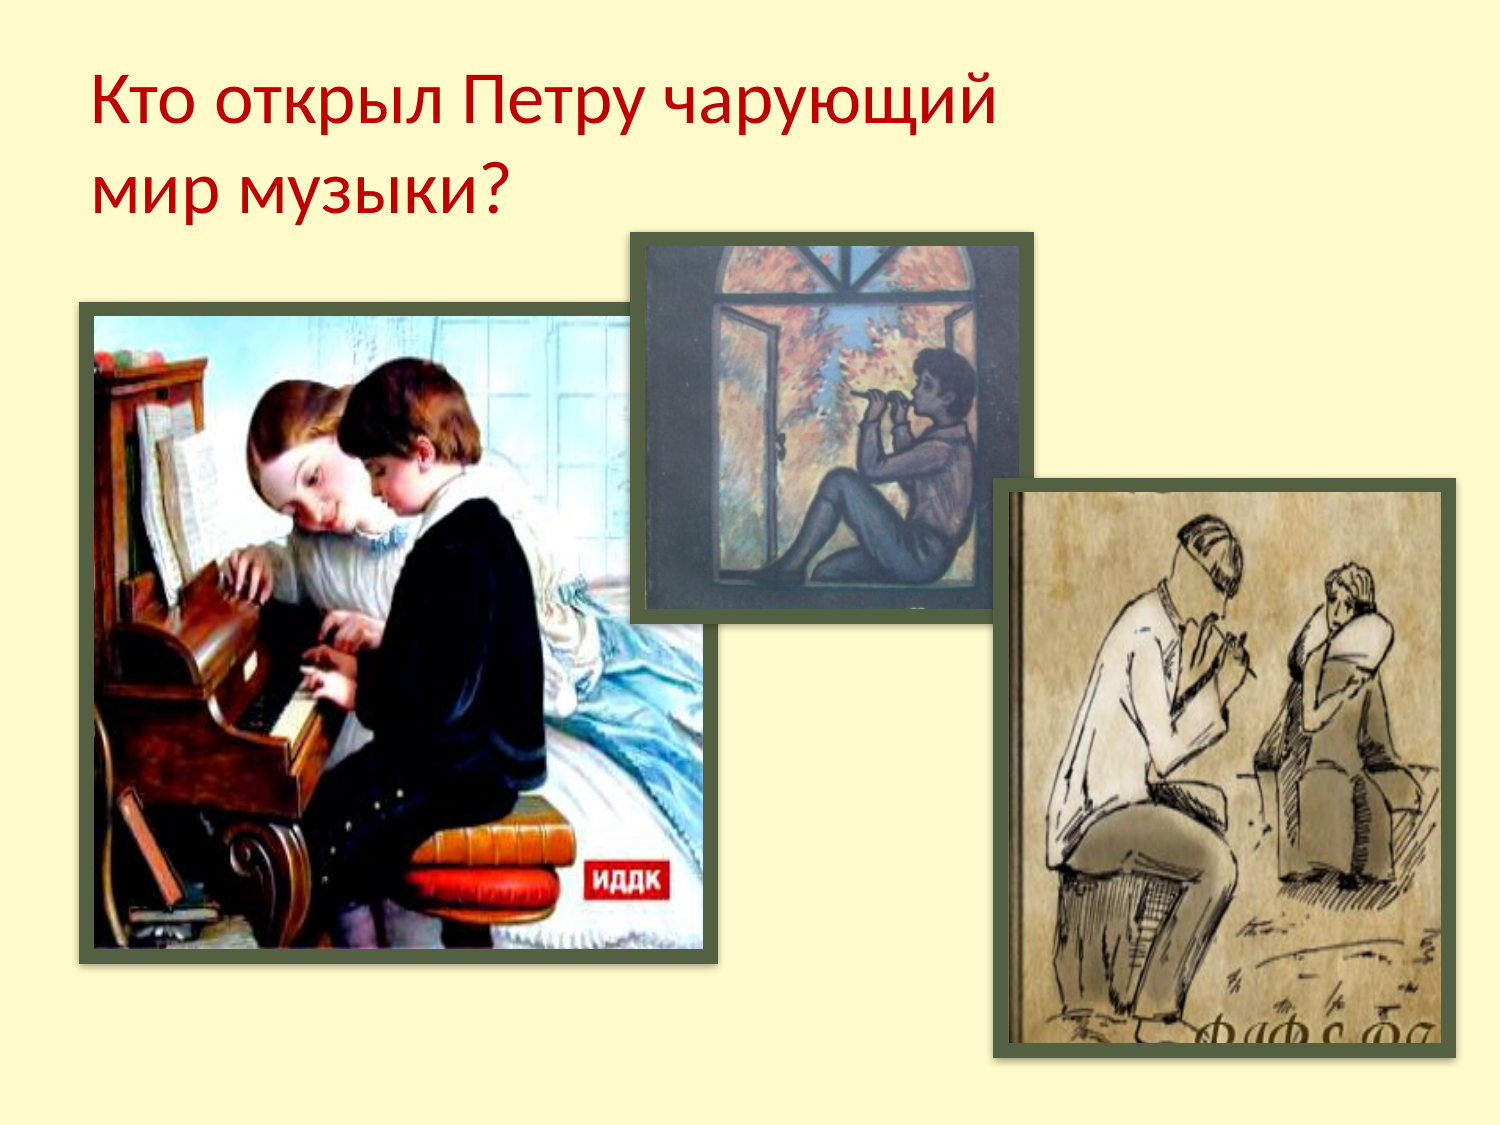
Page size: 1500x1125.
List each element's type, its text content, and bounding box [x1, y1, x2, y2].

title Кто открыл Петру чарующий мир музыки? [75, 45, 1032, 233]
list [93, 316, 704, 950]
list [644, 245, 1020, 610]
picture [1007, 491, 1442, 1044]
